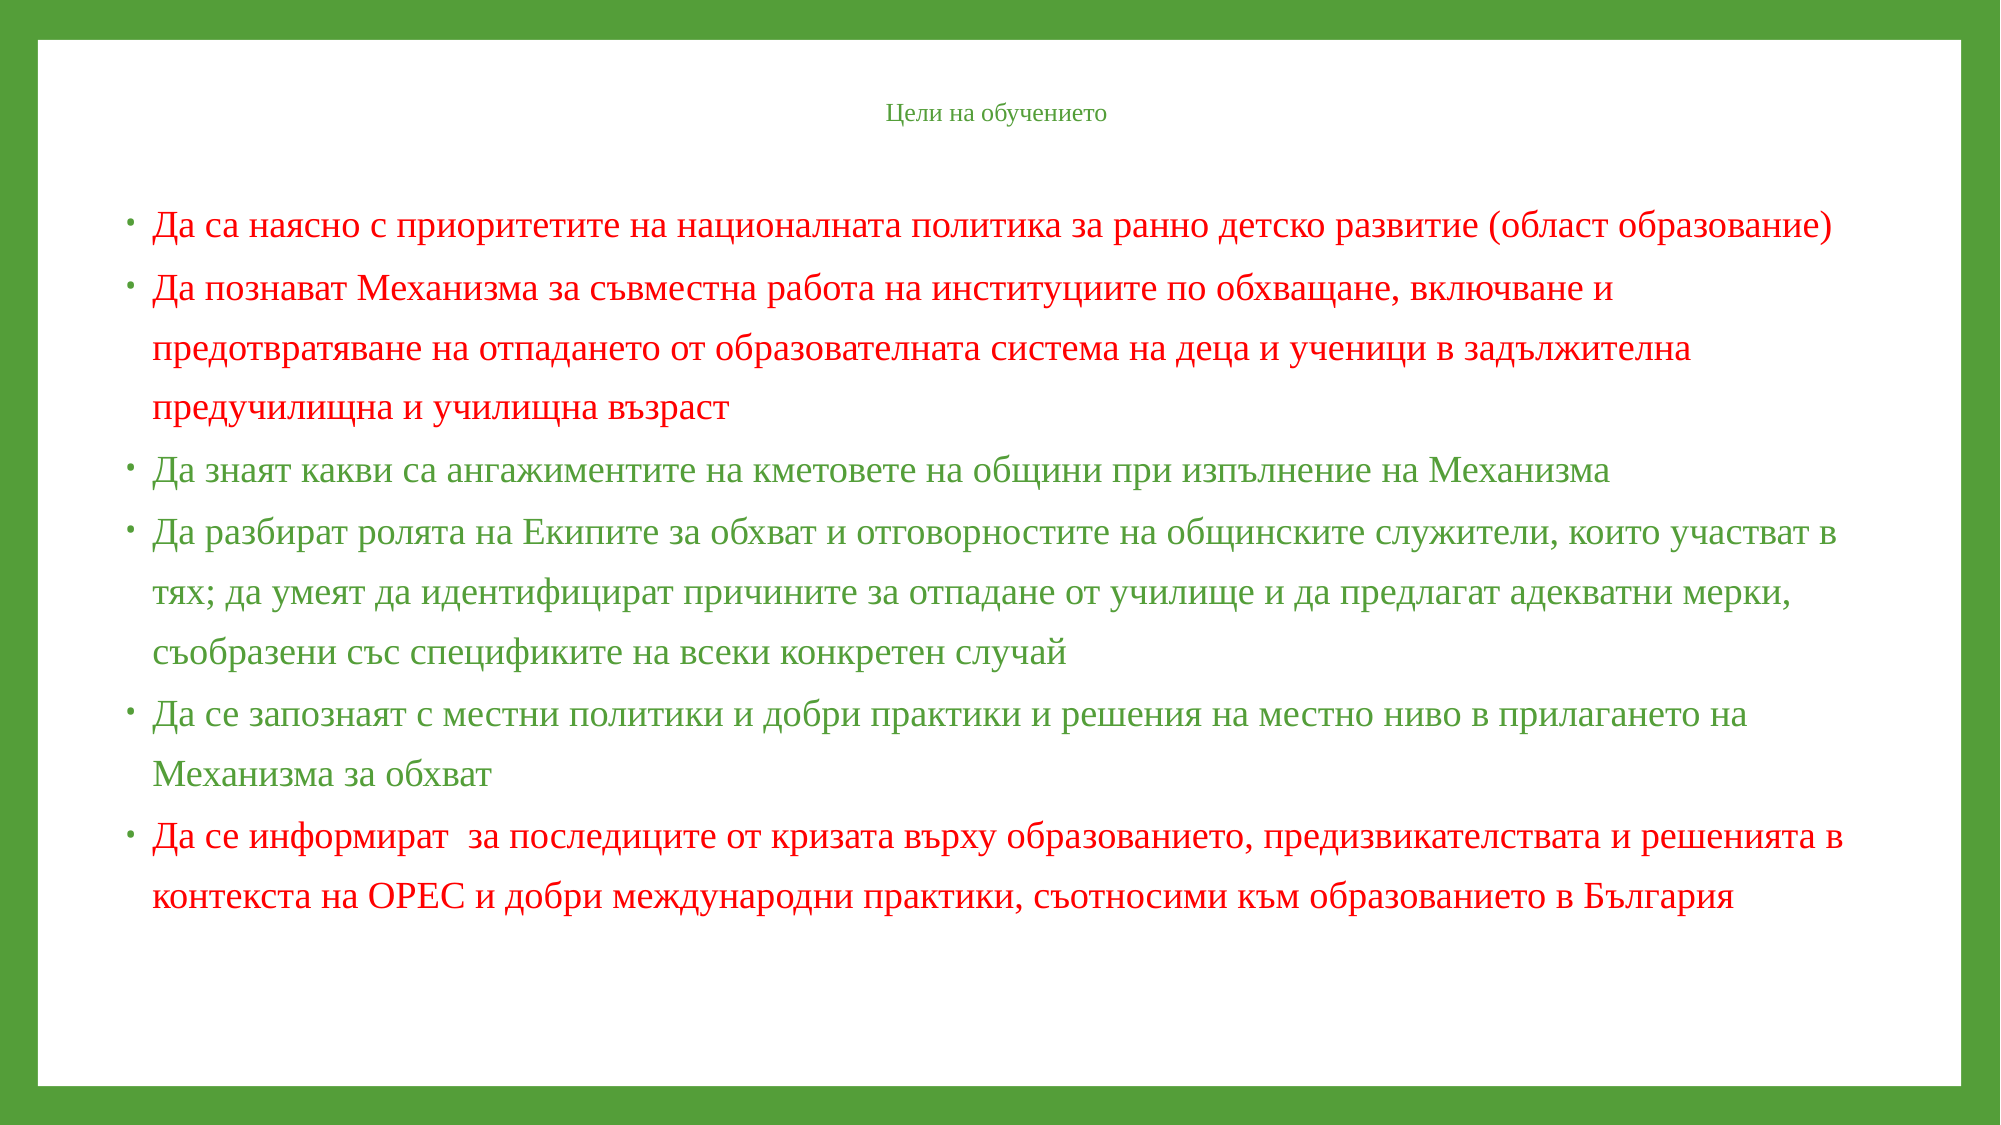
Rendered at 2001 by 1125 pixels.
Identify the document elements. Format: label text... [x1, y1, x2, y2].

title Цели на обучението [137, 59, 1863, 178]
list Да са наясно с приоритетите на националната политика за ранно детско развитие (област образование) Да познават Механизма за съвместна работа на институциите по обхващане, включване и предотвратяване на отпадането от образователната система на деца и ученици в задължителна предучилищна и училищна възраст Да знаят какви са ангажиментите на кметовете на общини при изпълнение на Механизма Да разбират ролята на Екипите за обхват и отговорностите на общинските служители, които участват в тях; да умеят да идентифицират причините за отпадане от училище и да предлагат адекватни мерки, съобразени със спецификите на всеки конкретен случай Да се запознаят с местни политики и добри практики и решения на местно ниво в прилагането на Механизма за обхват Да се информират за последиците от кризата върху образованието, предизвикателствата и решенията в контекста на ОРЕС и добри международни практики, съотносими към образованието в България [103, 178, 1907, 1069]
